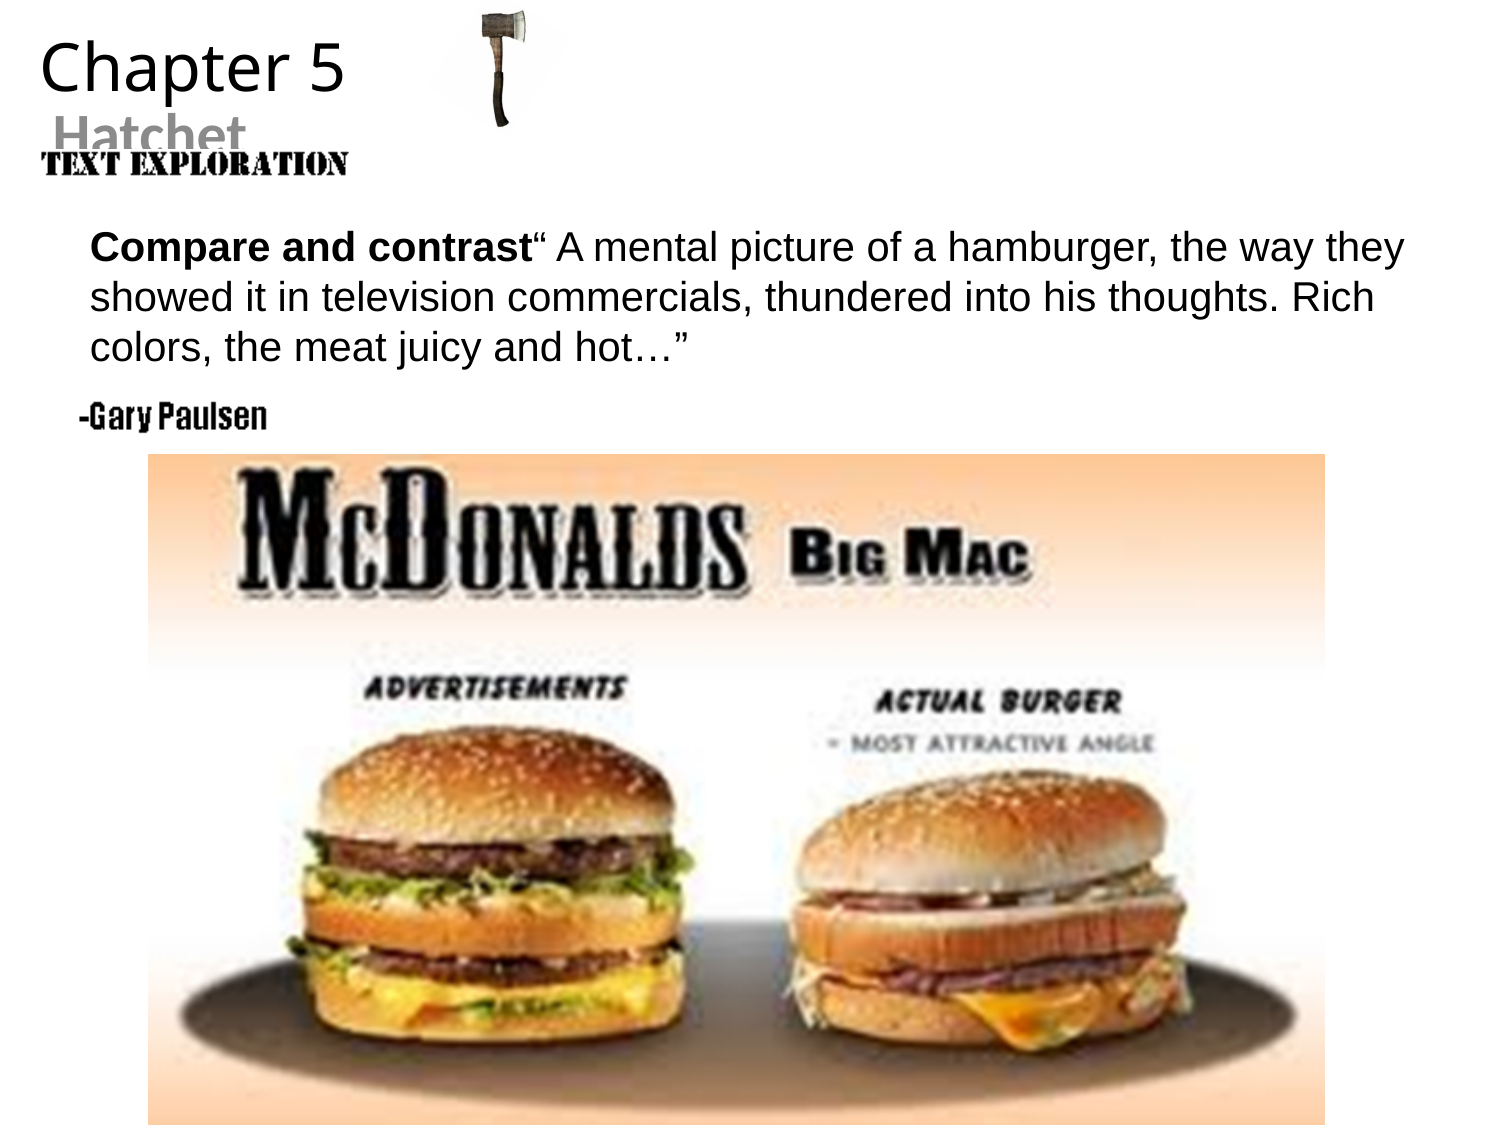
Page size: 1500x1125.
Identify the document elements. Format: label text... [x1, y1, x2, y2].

text_box Compare and contrast“ A mental picture of a hamburger, the way they showed it in television commercials, thundered into his thoughts. Rich colors, the meat juicy and hot…” [74, 212, 1425, 773]
picture [148, 453, 1326, 1125]
picture [74, 399, 271, 438]
subtitle Hatchet [12, 87, 288, 176]
picture [37, 149, 352, 182]
picture [440, 0, 570, 136]
title Chapter 5 [24, 12, 501, 117]
